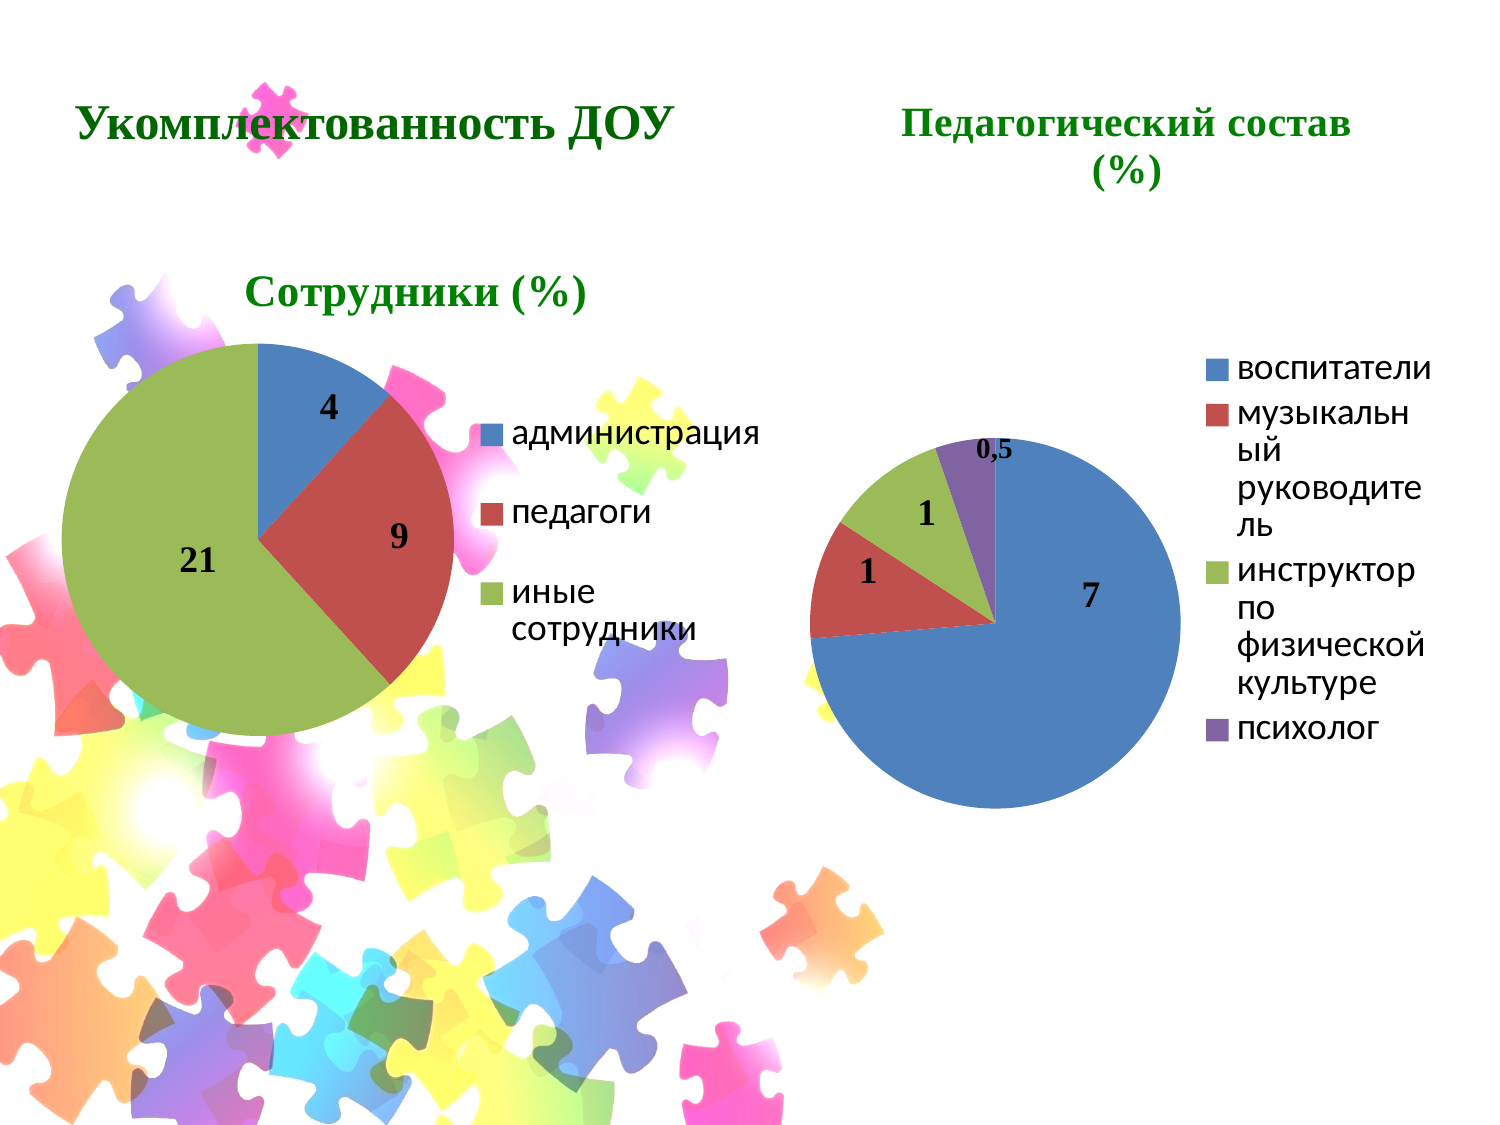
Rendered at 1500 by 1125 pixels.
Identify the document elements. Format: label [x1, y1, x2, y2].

chart [796, 58, 1458, 1042]
picture [0, 0, 1500, 1125]
chart [46, 234, 786, 751]
